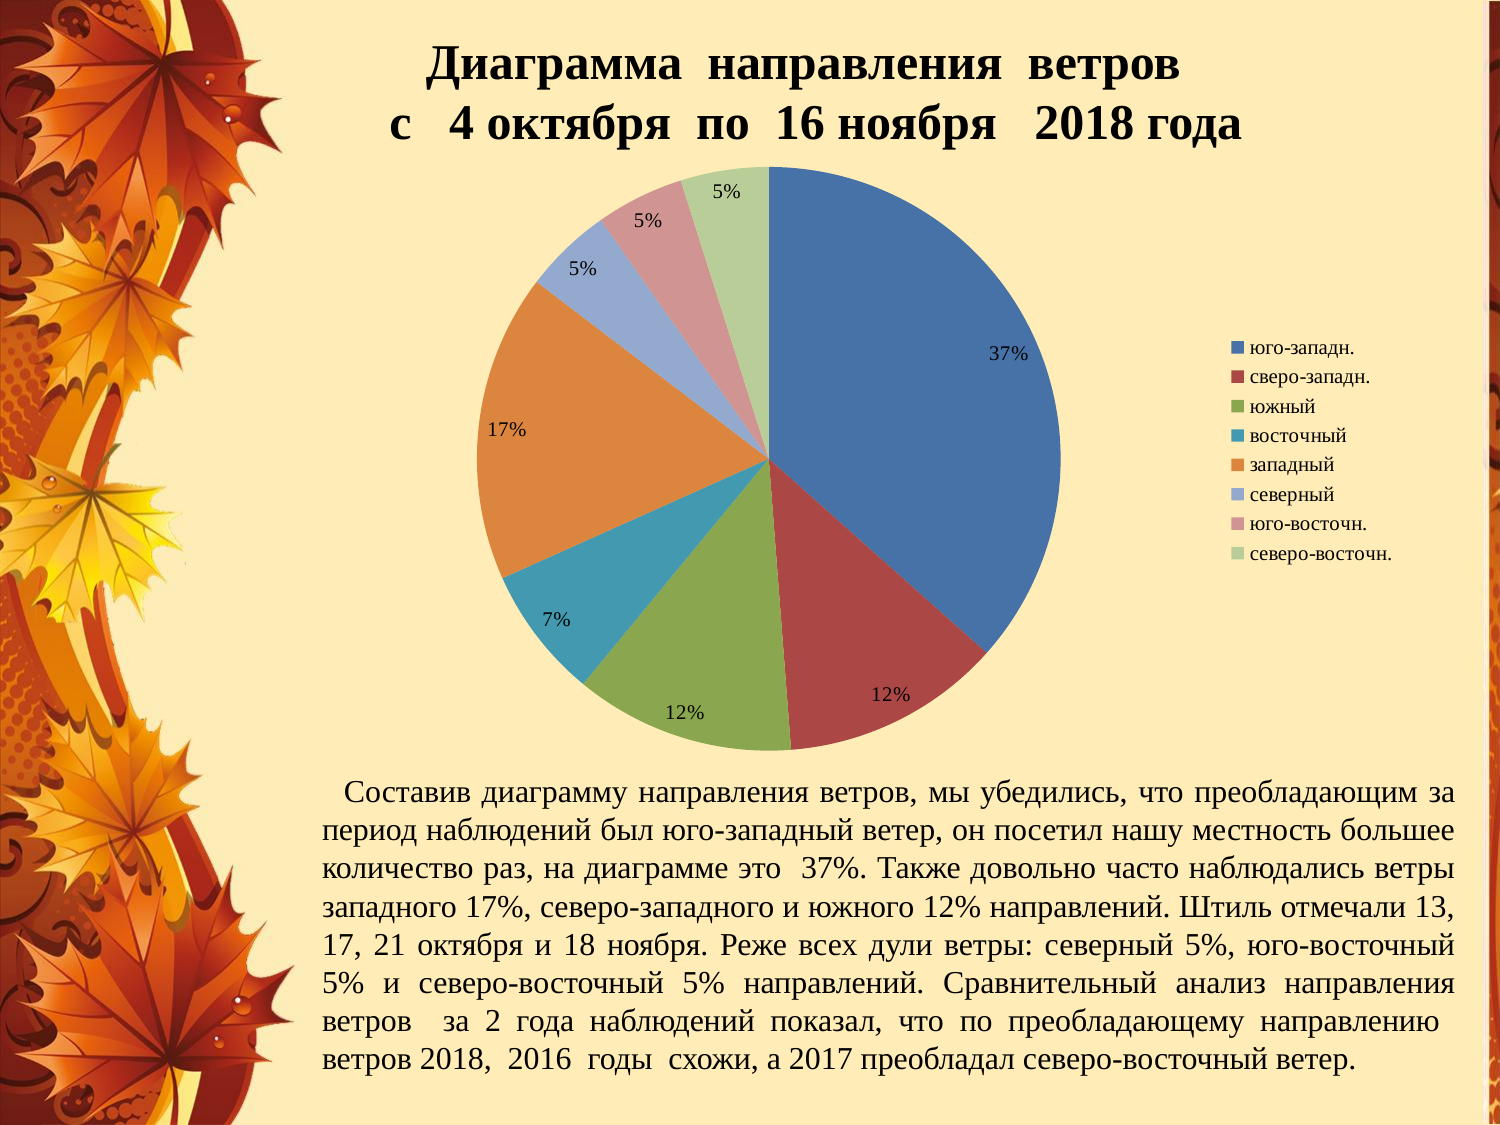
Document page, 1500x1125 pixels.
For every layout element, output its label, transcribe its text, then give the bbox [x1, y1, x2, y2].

list Составив диаграмму направления ветров, мы убедились, что преобладающим за период наблюдений был юго-западный ветер, он посетил нашу местность большее количество раз, на диаграмме это 37%. Также довольно часто наблюдались ветры западного 17%, северо-западного и южного 12% направлений. Штиль отмечали 13, 17, 21 октября и 18 ноября. Реже всех дули ветры: северный 5%, юго-восточный 5% и северо-восточный 5% направлений. Сравнительный анализ направления ветров за 2 года наблюдений показал, что по преобладающему направлению ветров 2018, 2016 годы схожи, а 2017 преобладал северо-восточный ветер. [253, 763, 1471, 1125]
title Диаграмма направления ветров с 4 октября по 16 ноября 2018 года [206, 66, 1425, 173]
chart [312, 136, 1412, 764]
picture [0, 0, 1500, 1125]
